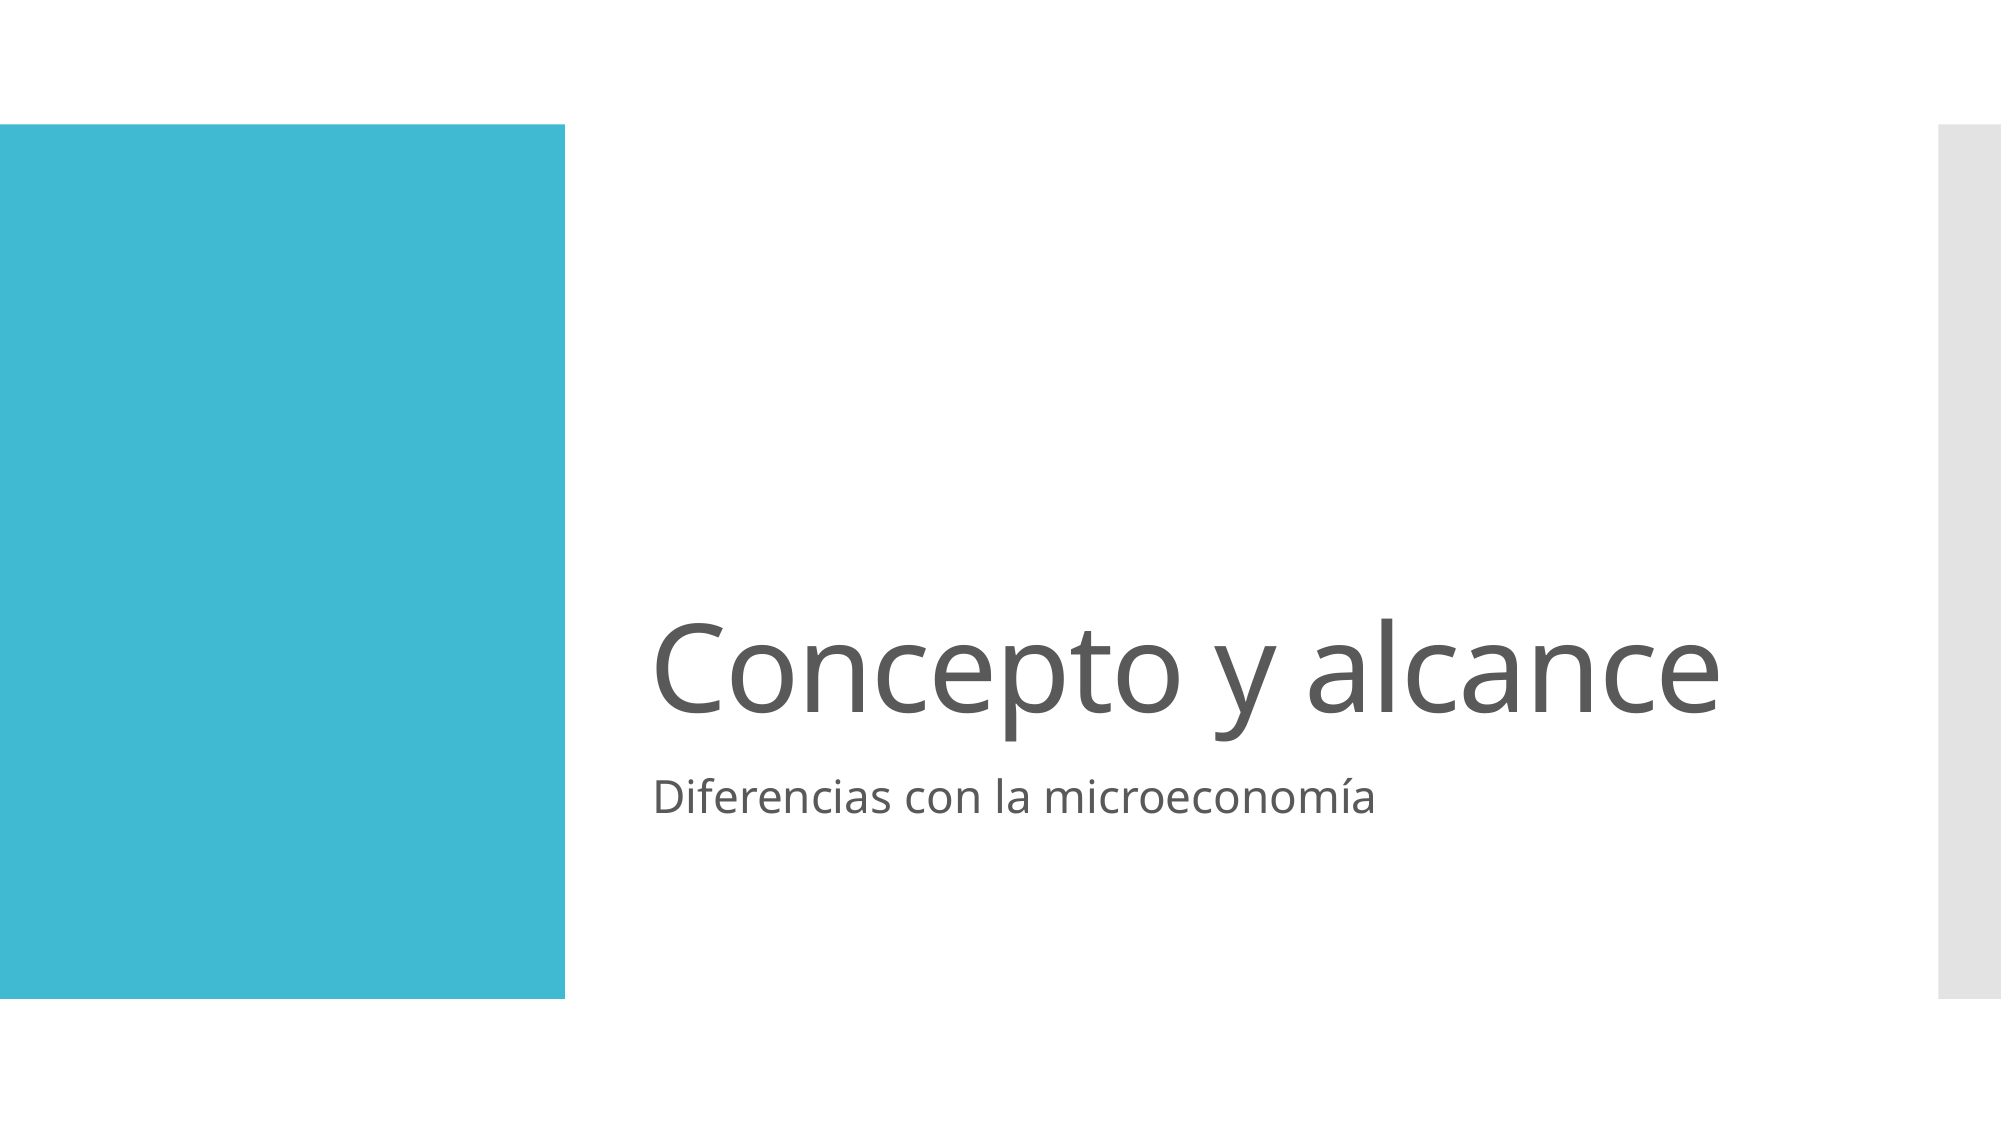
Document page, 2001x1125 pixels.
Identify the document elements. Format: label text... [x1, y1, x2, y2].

title Concepto y alcance [634, 213, 1835, 747]
list Diferencias con la microeconomía [637, 766, 1838, 917]
